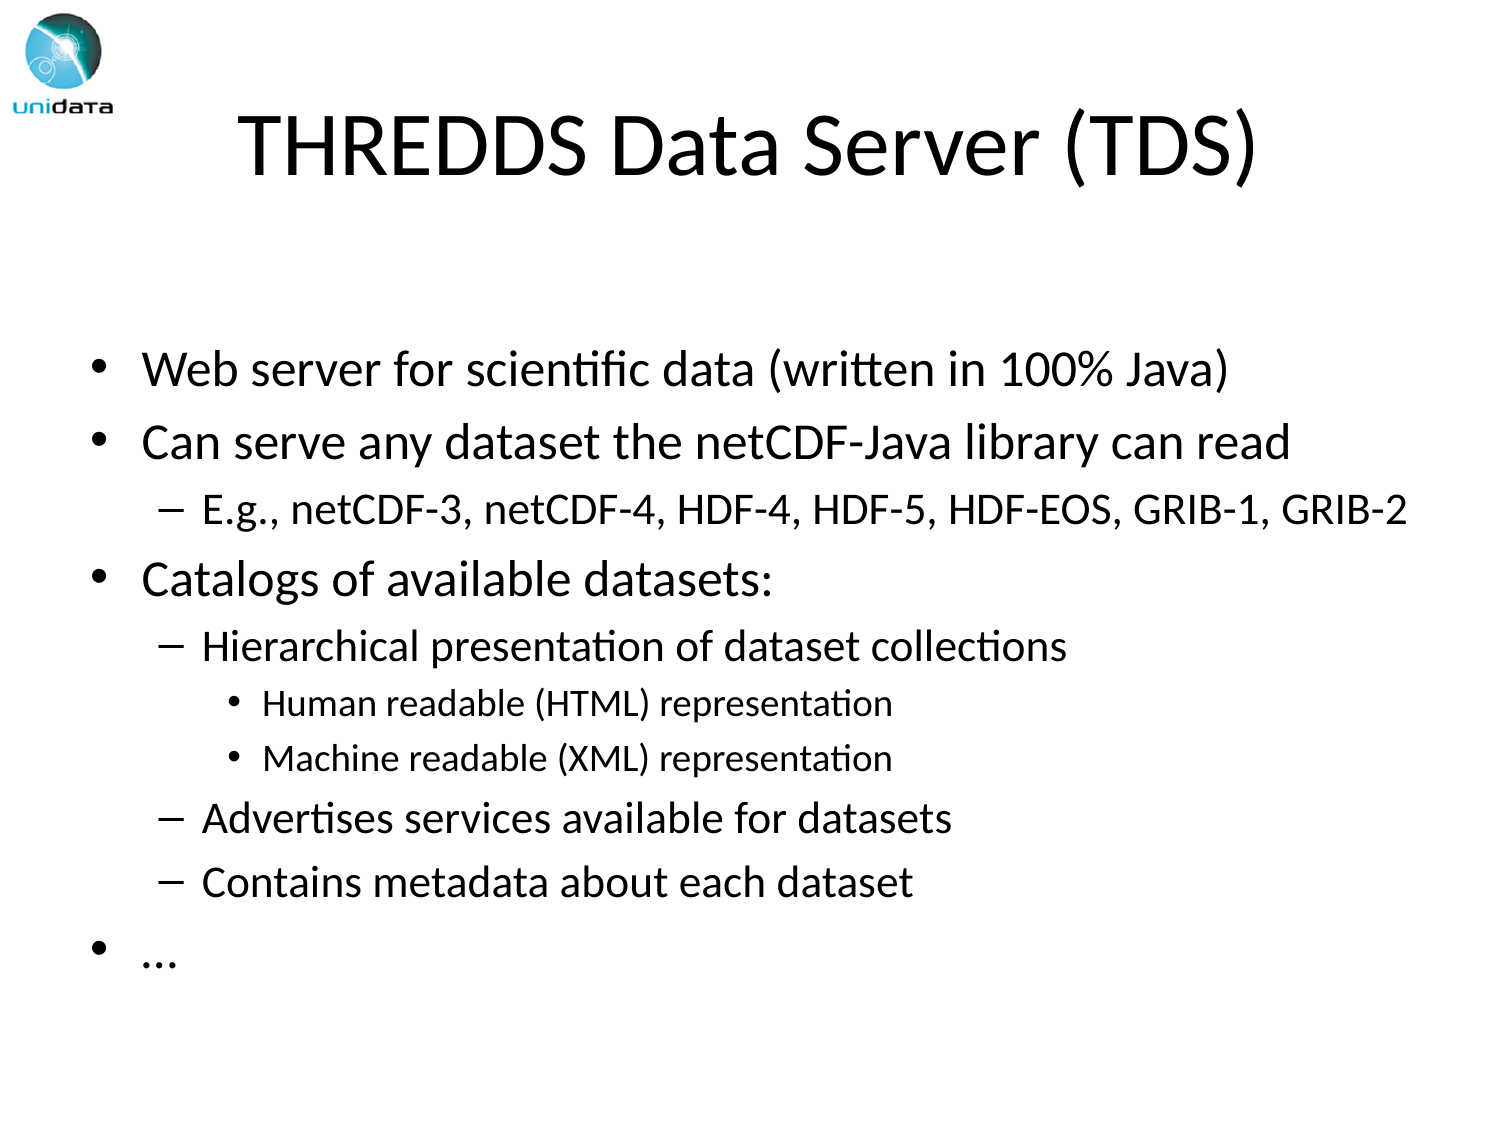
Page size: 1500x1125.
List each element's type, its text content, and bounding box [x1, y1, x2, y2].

list Web server for scientific data (written in 100% Java) Can serve any dataset the netCDF-Java library can read E.g., netCDF-3, netCDF-4, HDF-4, HDF-5, HDF-EOS, GRIB-1, GRIB-2 Catalogs of available datasets: Hierarchical presentation of dataset collections Human readable (HTML) representation Machine readable (XML) representation Advertises services available for datasets Contains metadata about each dataset … [75, 262, 1425, 1005]
picture [12, 12, 113, 114]
title THREDDS Data Server (TDS) [75, 45, 1425, 233]
